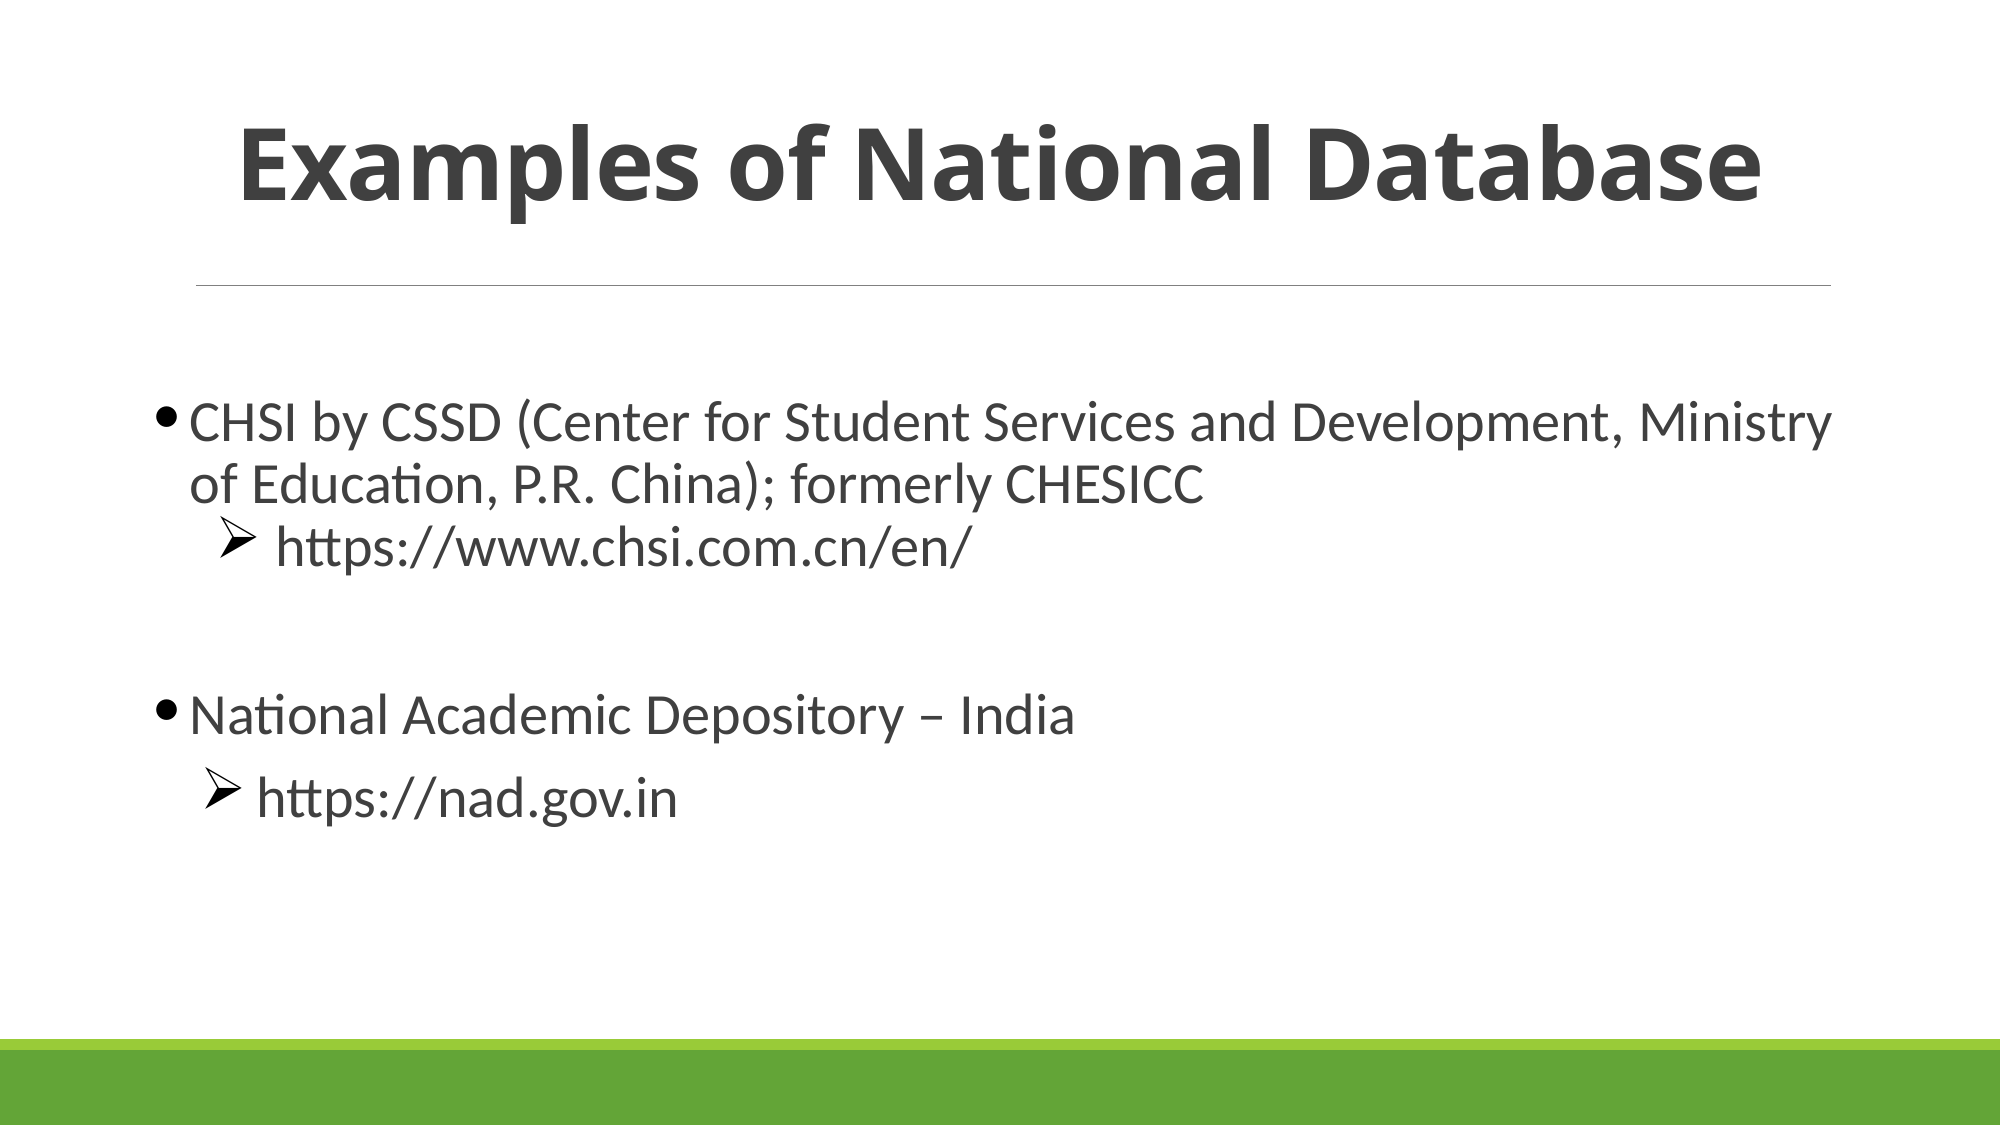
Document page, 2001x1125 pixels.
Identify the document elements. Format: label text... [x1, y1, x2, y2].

title Examples of National Database [0, 59, 2000, 278]
list CHSI by CSSD (Center for Student Services and Development, Ministry of Education, P.R. China); formerly CHESICC https://www.chsi.com.cn/en/ National Academic Depository – India https://nad.gov.in [137, 383, 1863, 906]
